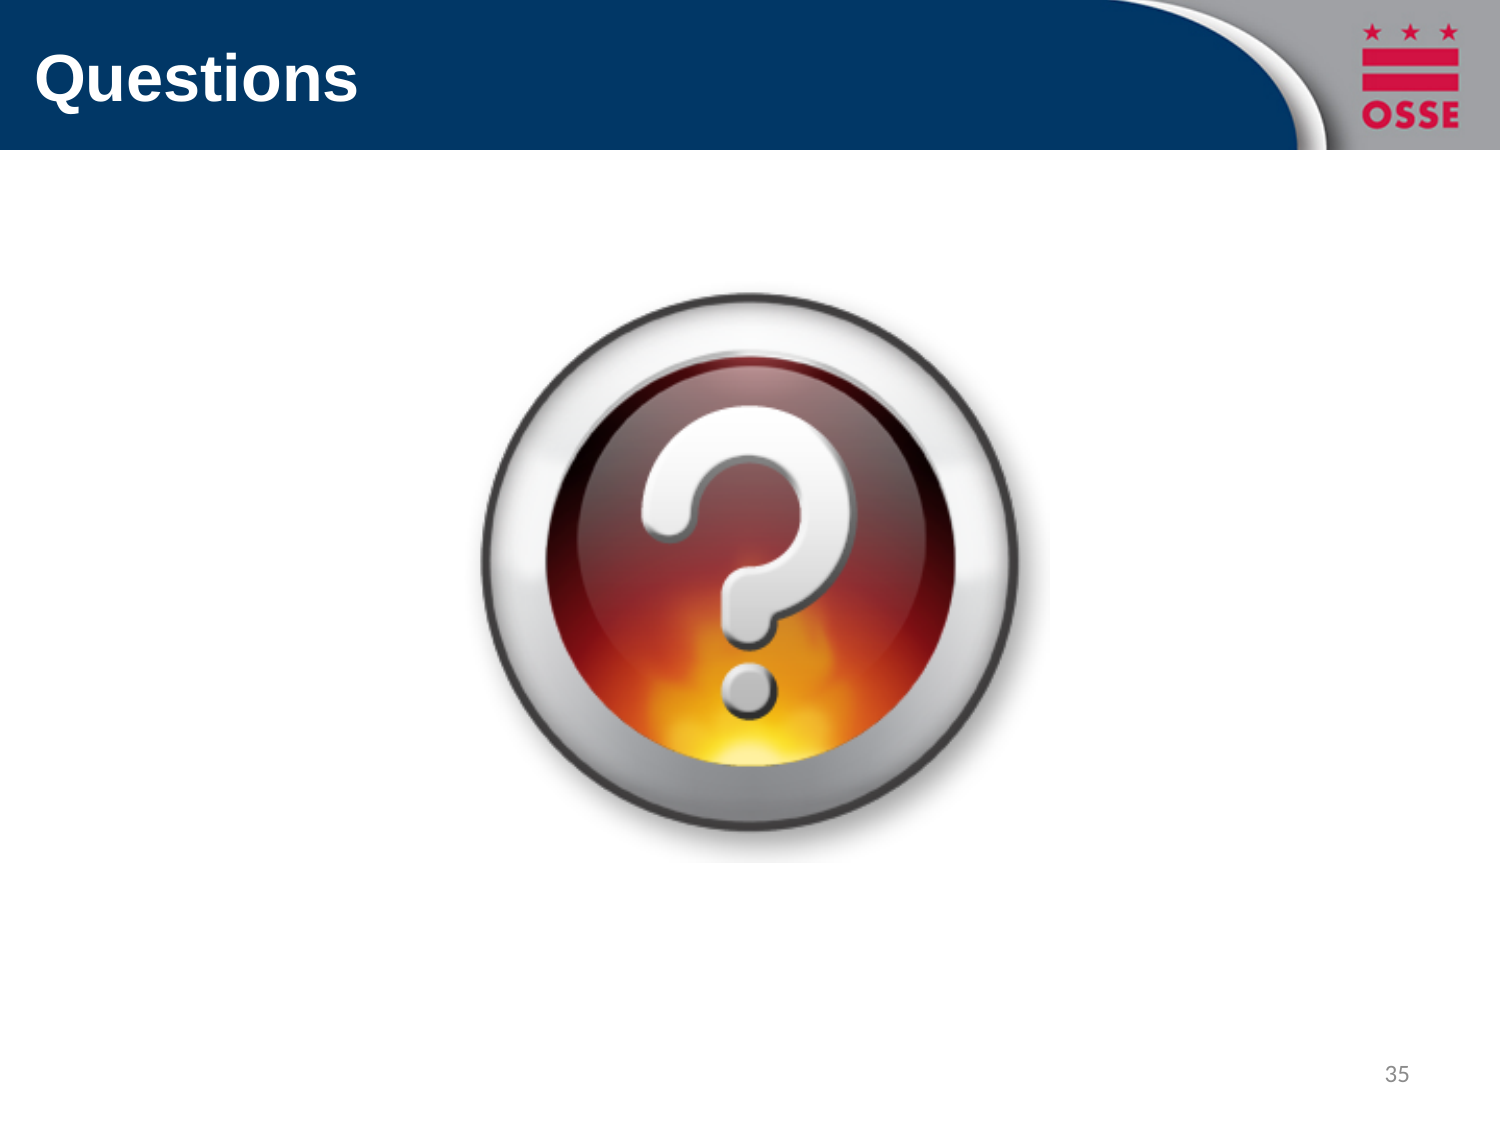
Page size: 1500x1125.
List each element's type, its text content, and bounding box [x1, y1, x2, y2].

picture [0, 0, 1500, 150]
slide_number 35 [1074, 1042, 1425, 1103]
title Questions [19, 17, 1098, 132]
picture [449, 262, 1051, 863]
